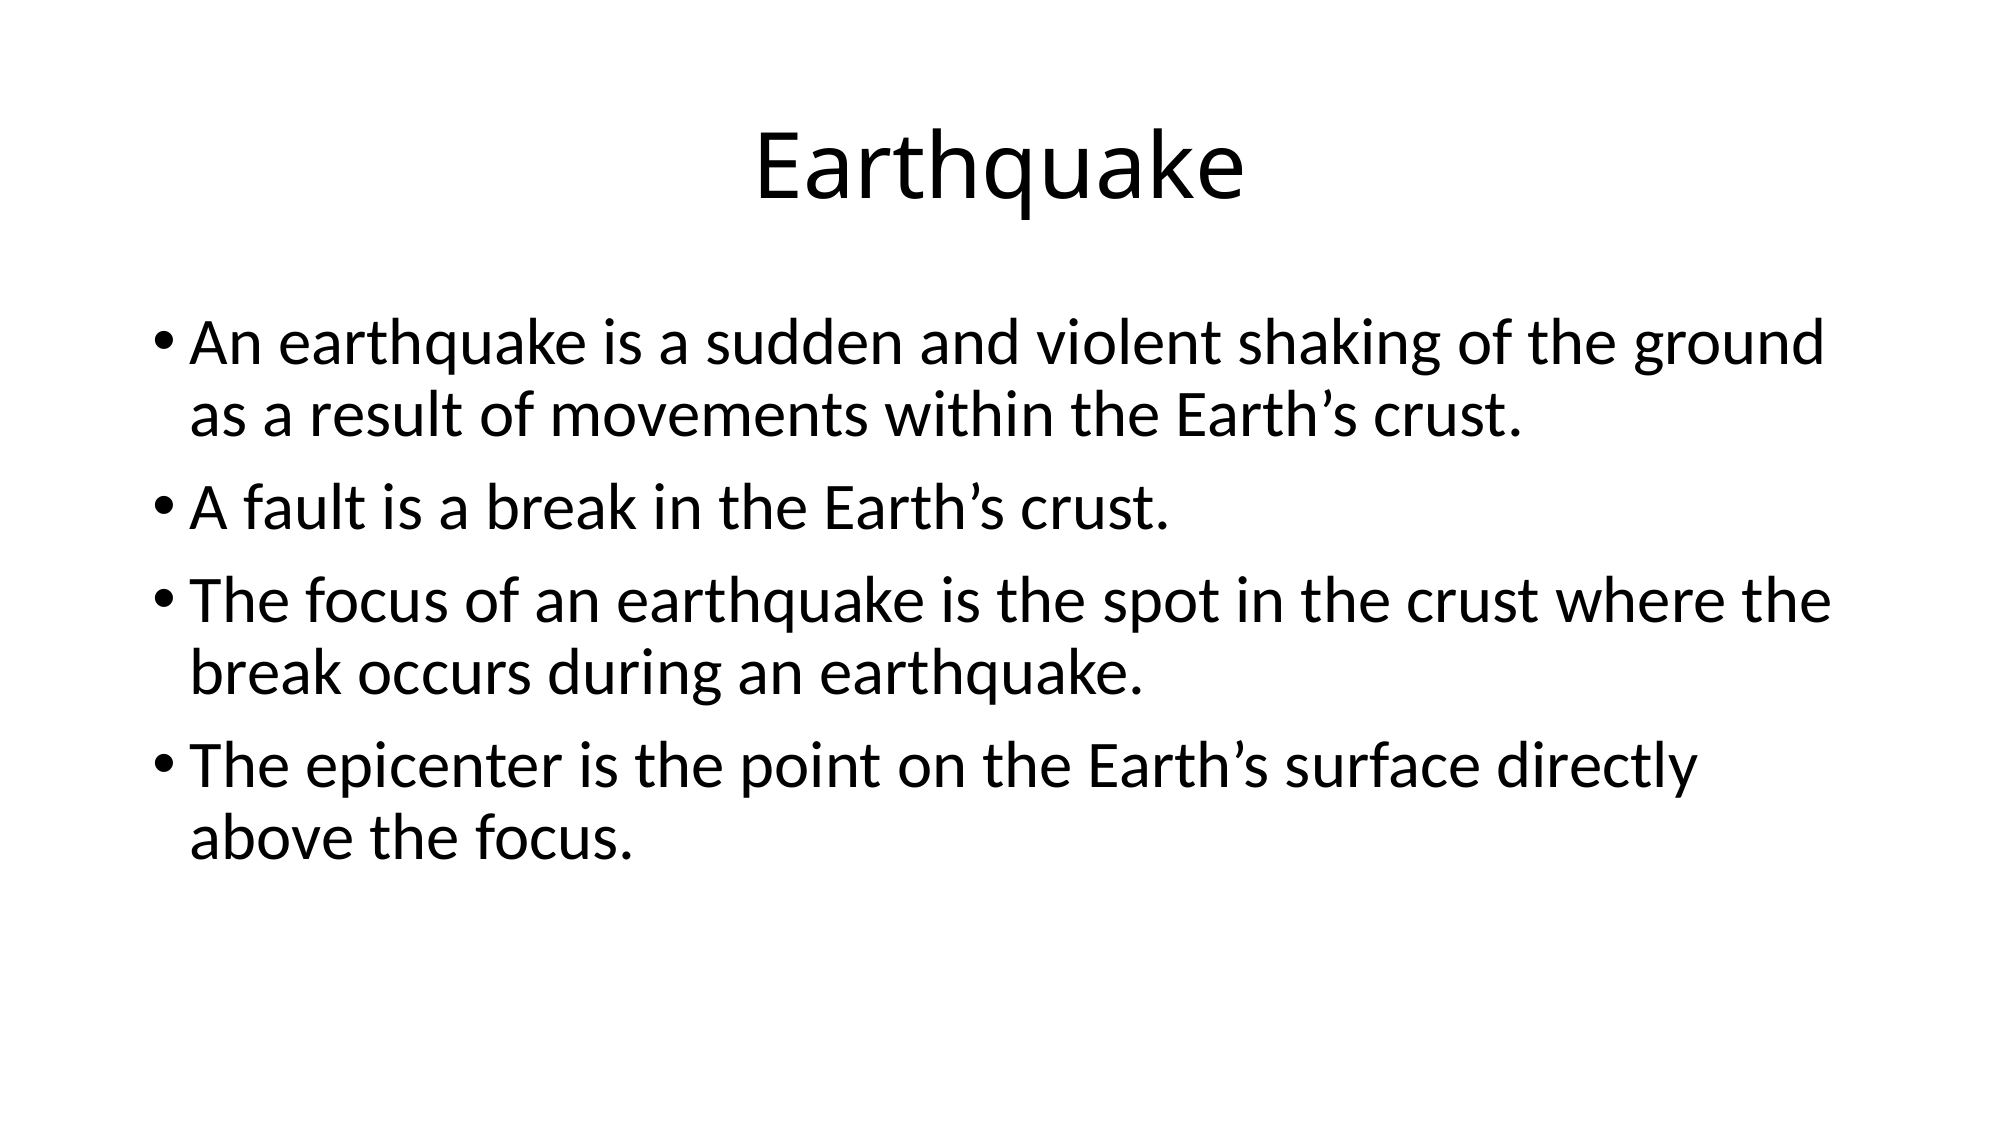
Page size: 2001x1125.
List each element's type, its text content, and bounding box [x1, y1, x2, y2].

title Earthquake [137, 59, 1863, 278]
list An earthquake is a sudden and violent shaking of the ground as a result of movements within the Earth’s crust. A fault is a break in the Earth’s crust. The focus of an earthquake is the spot in the crust where the break occurs during an earthquake. The epicenter is the point on the Earth’s surface directly above the focus. [137, 299, 1863, 1014]
